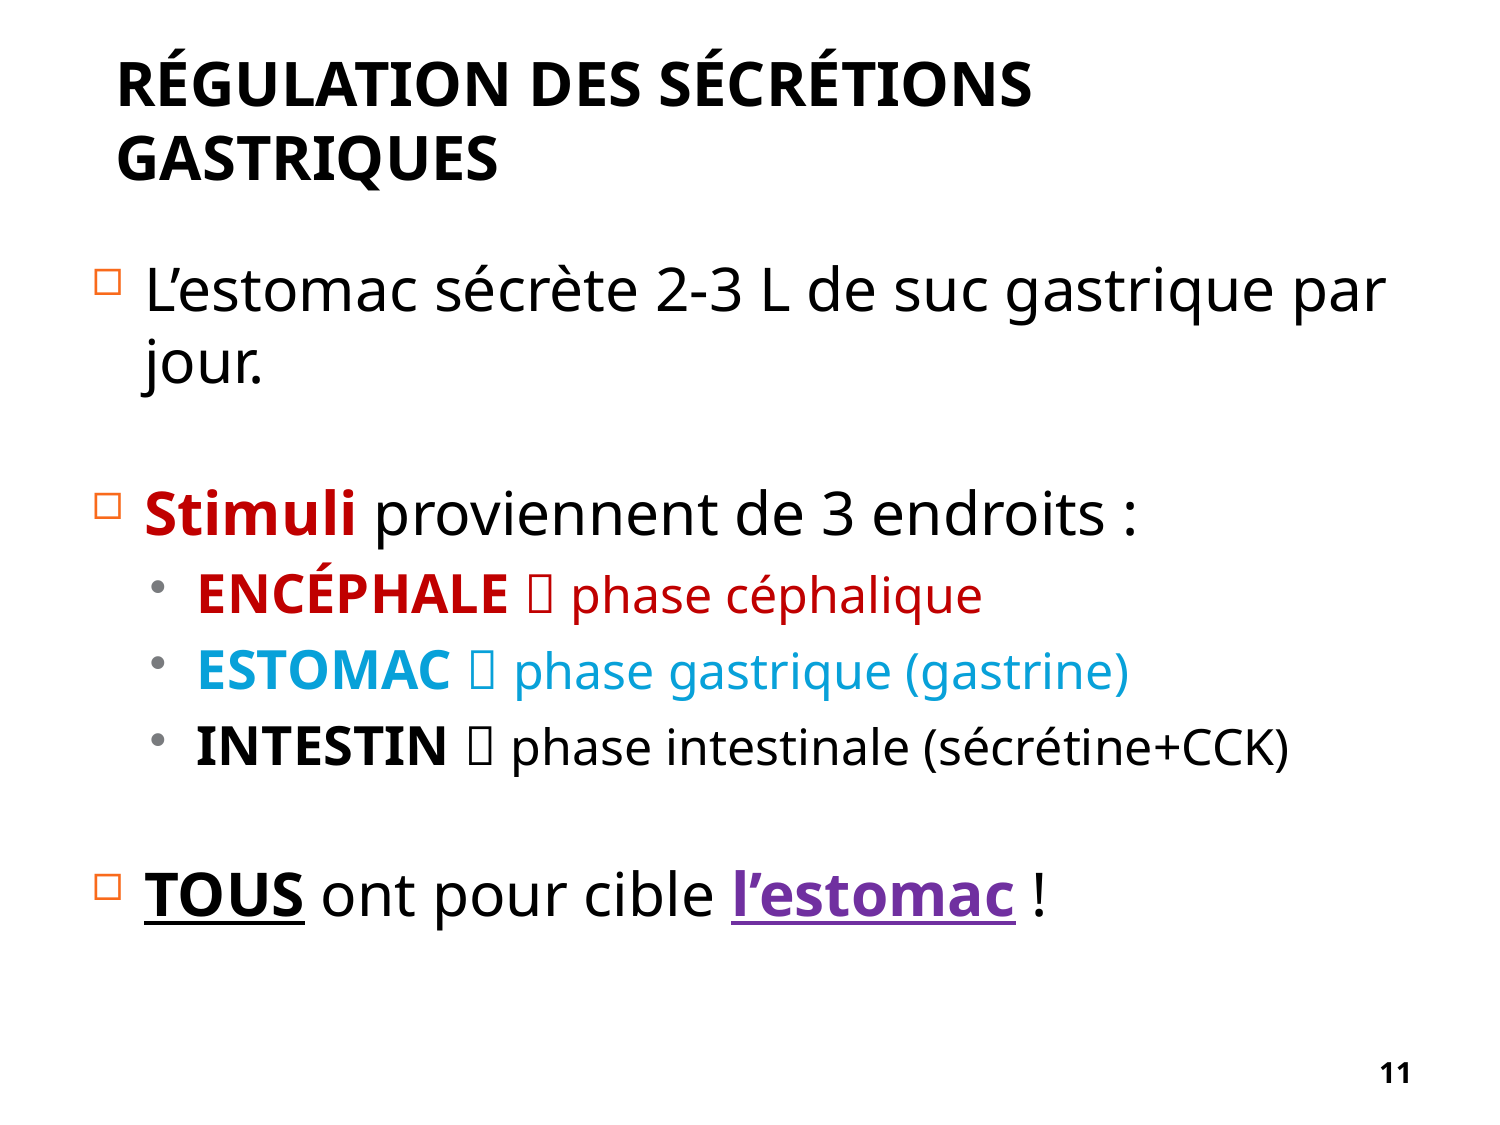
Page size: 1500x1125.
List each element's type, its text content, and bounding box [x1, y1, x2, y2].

list L’estomac sécrète 2-3 L de suc gastrique par jour. Stimuli proviennent de 3 endroits : Encéphale  phase céphalique Estomac  phase gastrique (gastrine) Intestin  phase intestinale (sécrétine+CCK) TOUS ont pour cible l’estomac ! [76, 243, 1471, 1059]
title Régulation des sécrétions gastriques [100, 37, 1438, 200]
text_box 11 [1341, 1035, 1450, 1114]
